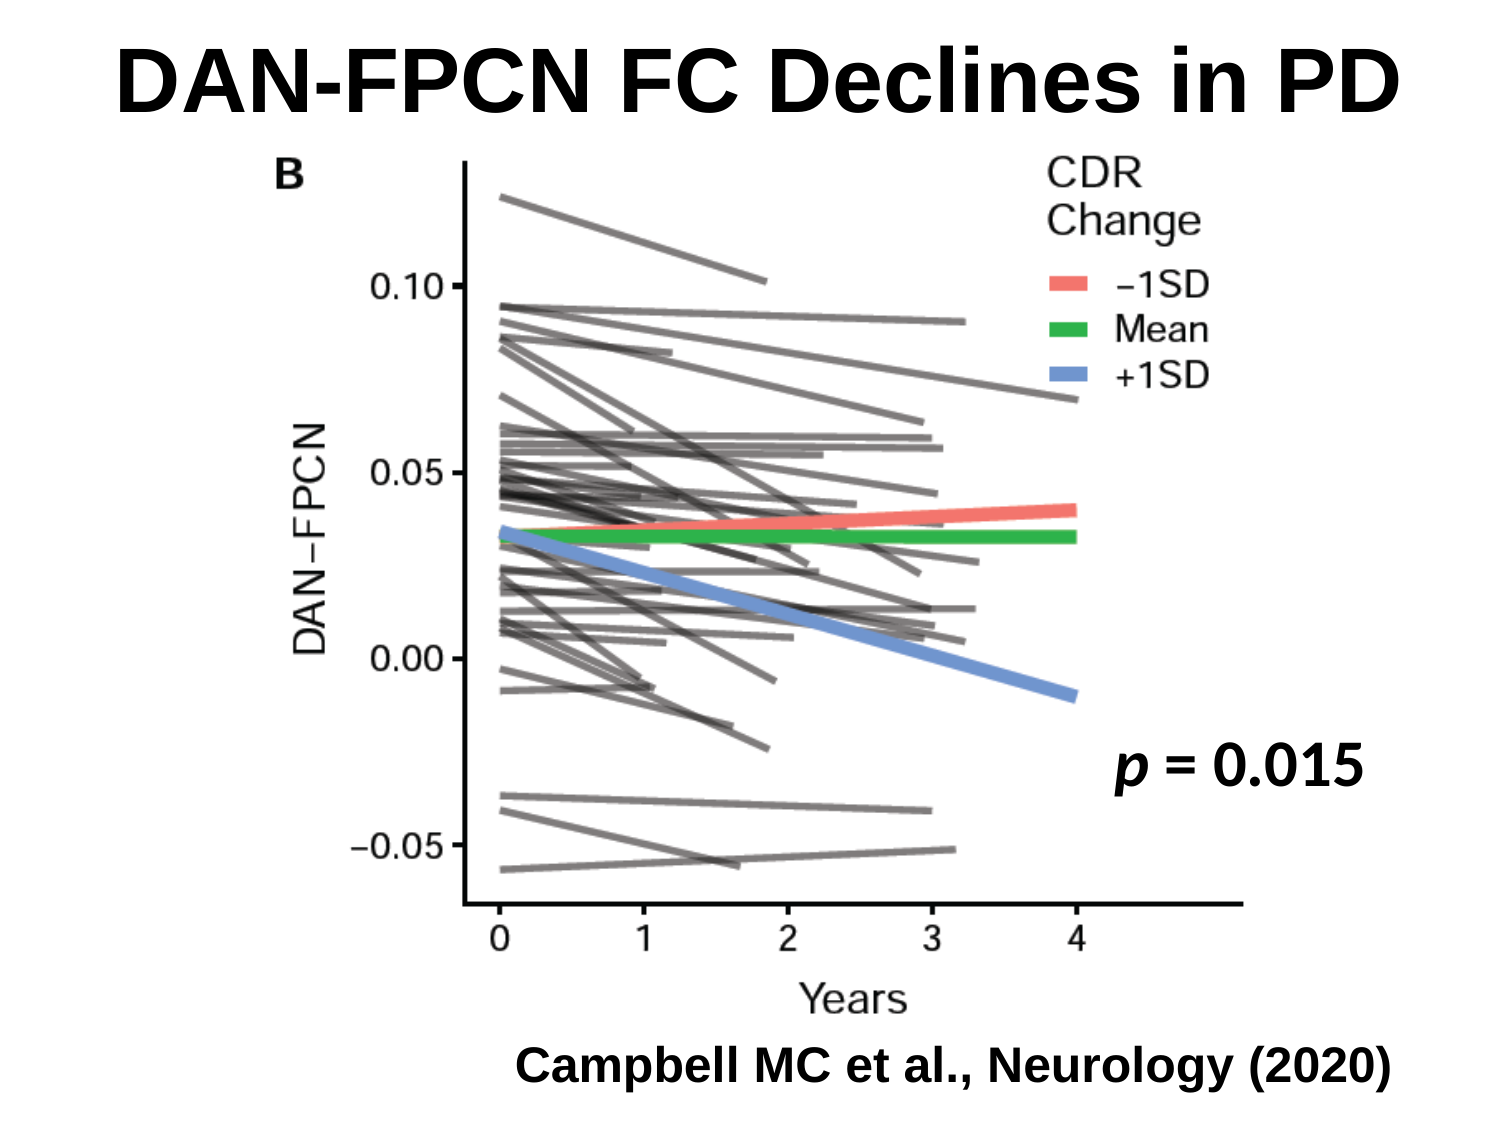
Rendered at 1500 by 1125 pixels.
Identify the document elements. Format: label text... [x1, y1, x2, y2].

text_box p = 0.015 [1250, 712, 1425, 808]
text_box Campbell MC et al., Neurology (2020) [500, 1024, 1500, 1100]
title DAN-FPCN FC Declines in PD [99, 25, 1490, 140]
picture [262, 148, 1250, 1025]
